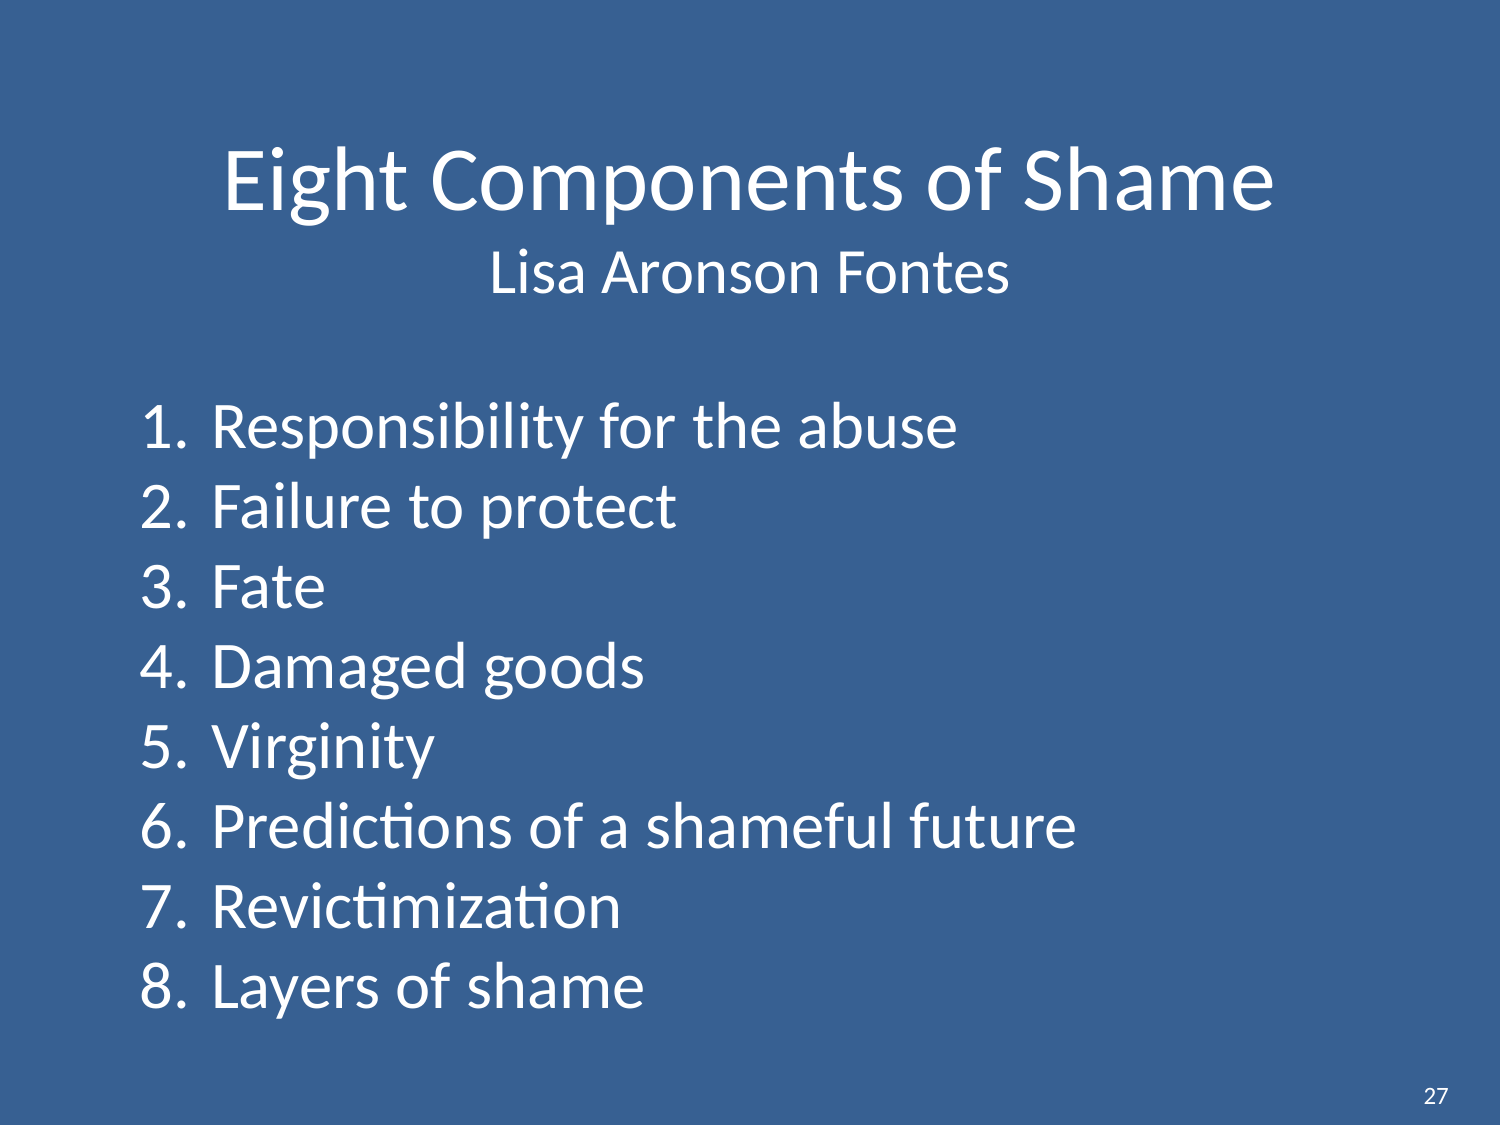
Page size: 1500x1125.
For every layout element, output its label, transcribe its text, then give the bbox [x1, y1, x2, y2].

text_box Responsibility for the abuse Failure to protect Fate Damaged goods Virginity Predictions of a shameful future Revictimization Layers of shame [125, 374, 1438, 1110]
slide_number 27 [1114, 1065, 1465, 1125]
title Eight Components of Shame Lisa Aronson Fontes [75, 99, 1425, 325]
